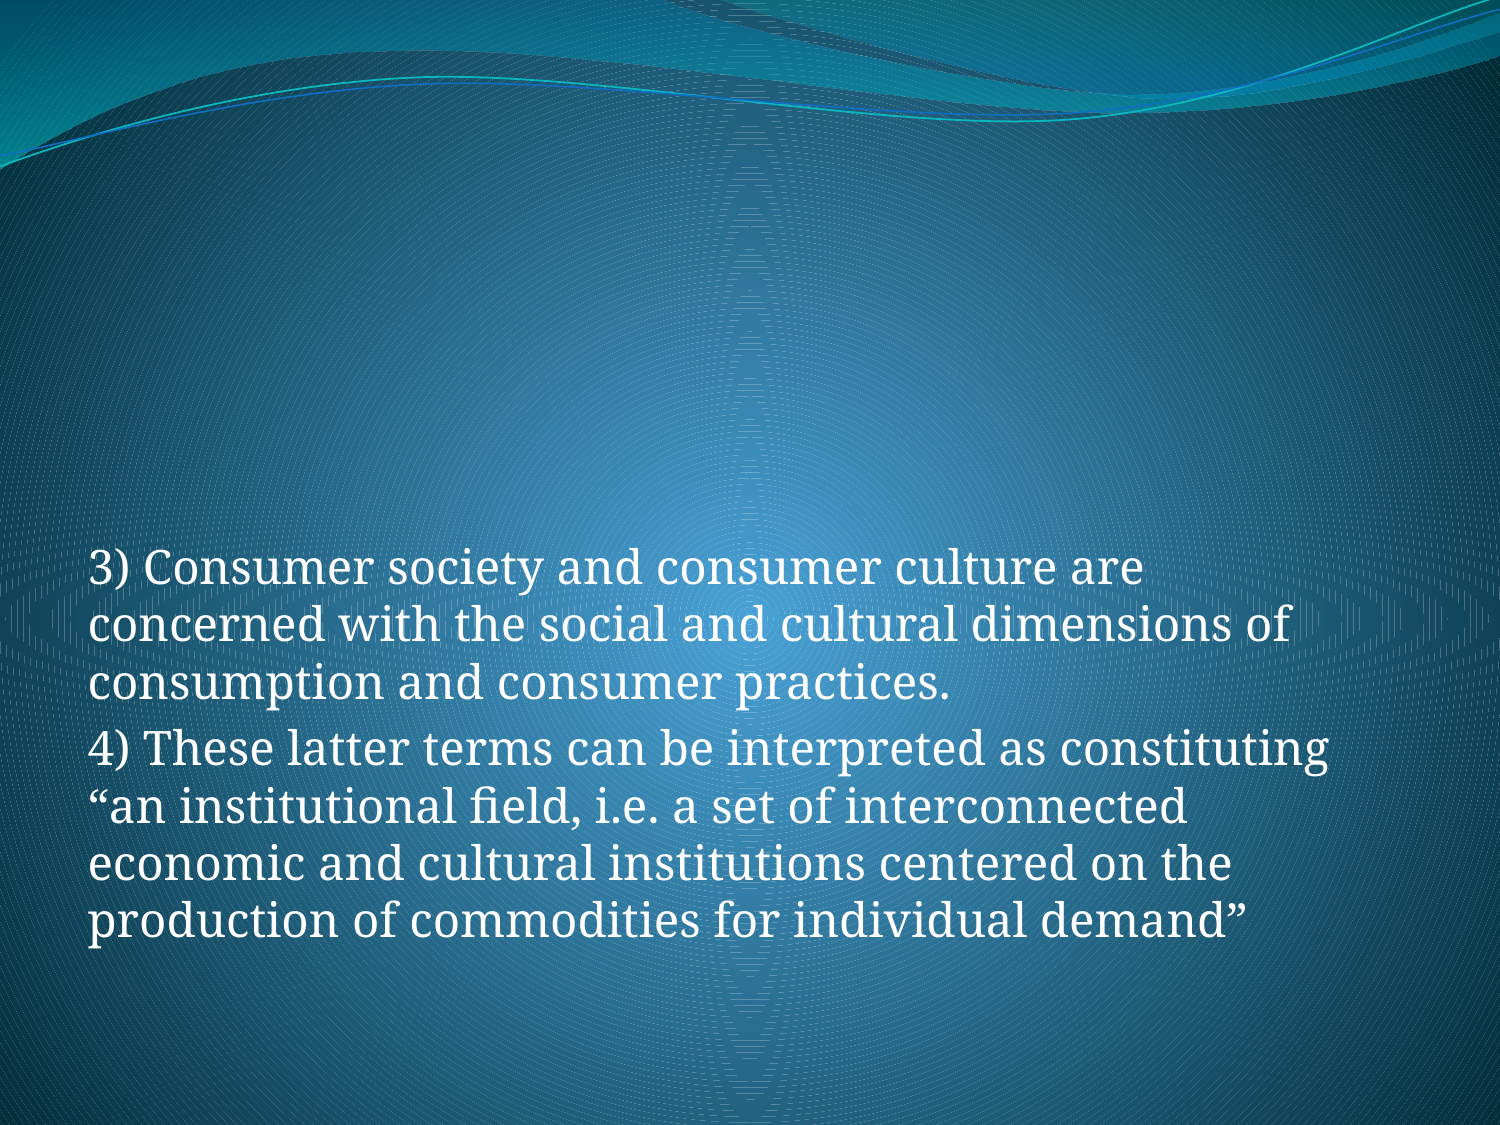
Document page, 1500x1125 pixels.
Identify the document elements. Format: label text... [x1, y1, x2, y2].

subtitle 3) Consumer society and consumer culture are concerned with the social and cultural dimensions of consumption and consumer practices. 4) These latter terms can be interpreted as constituting “an institutional field, i.e. a set of interconnected economic and cultural institutions centered on the production of commodities for individual demand” [87, 529, 1376, 963]
